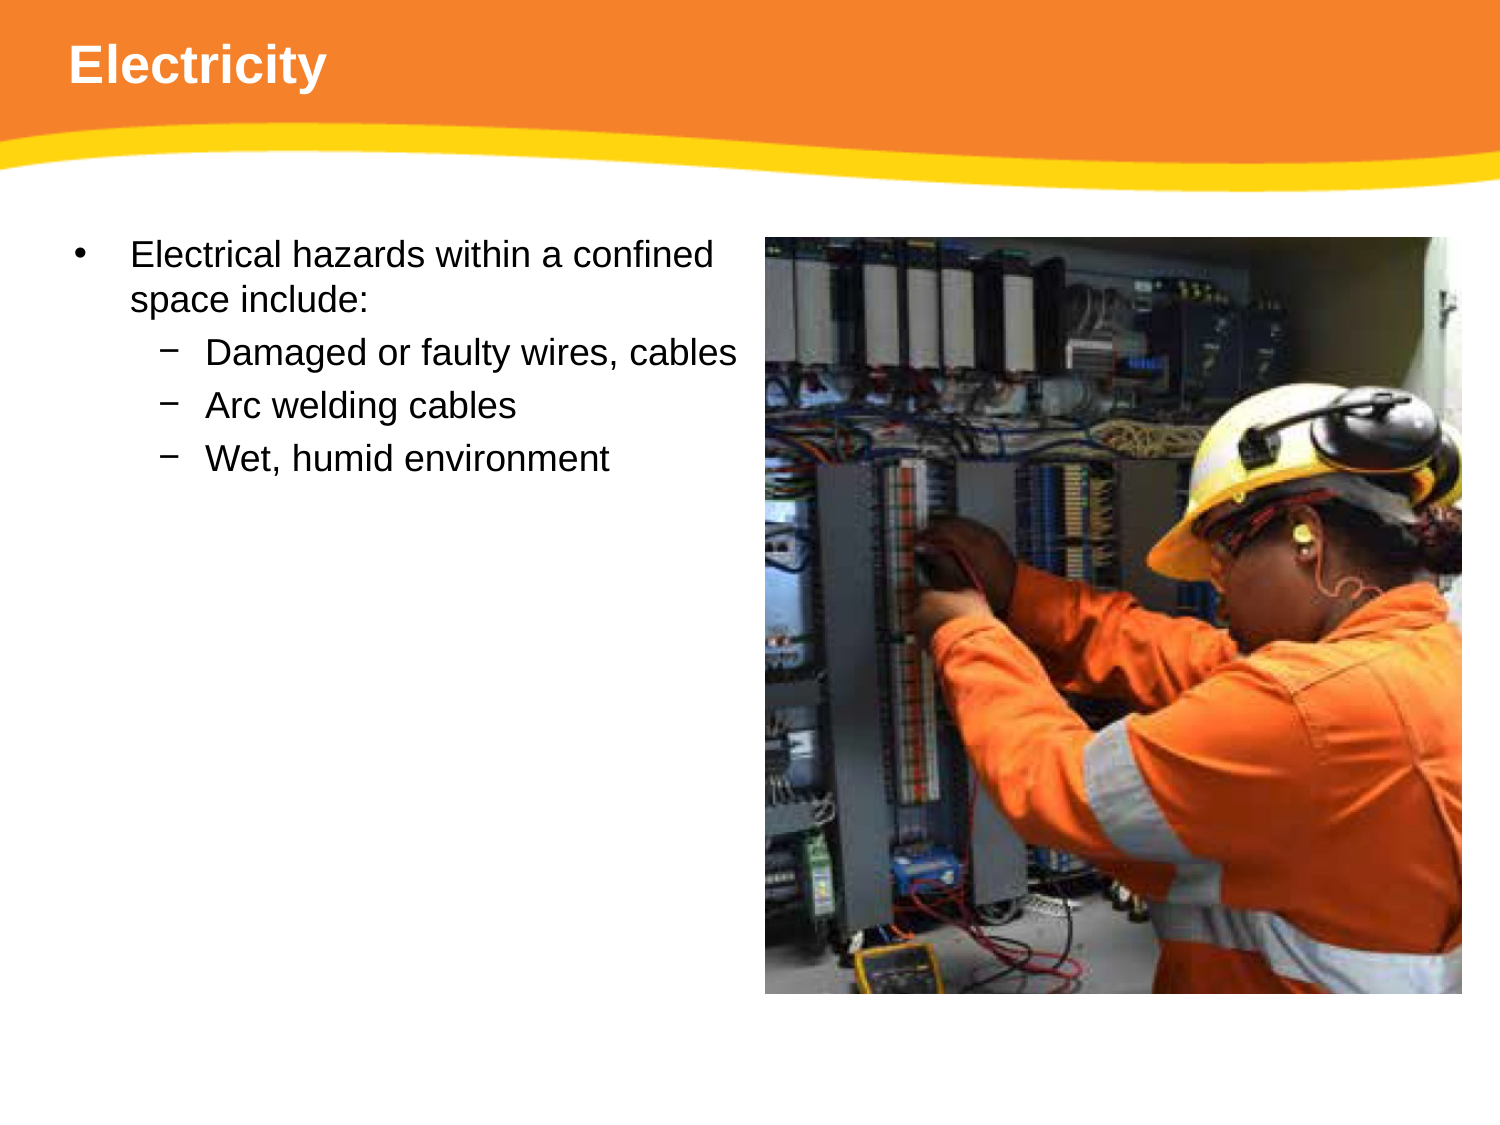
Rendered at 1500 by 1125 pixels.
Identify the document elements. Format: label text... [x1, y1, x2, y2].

picture [0, 0, 1500, 1125]
list Electrical hazards within a confined space include: Damaged or faulty wires, cables Arc welding cables Wet, humid environment [59, 222, 786, 1038]
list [764, 237, 1462, 994]
title Electricity [53, 4, 1477, 120]
